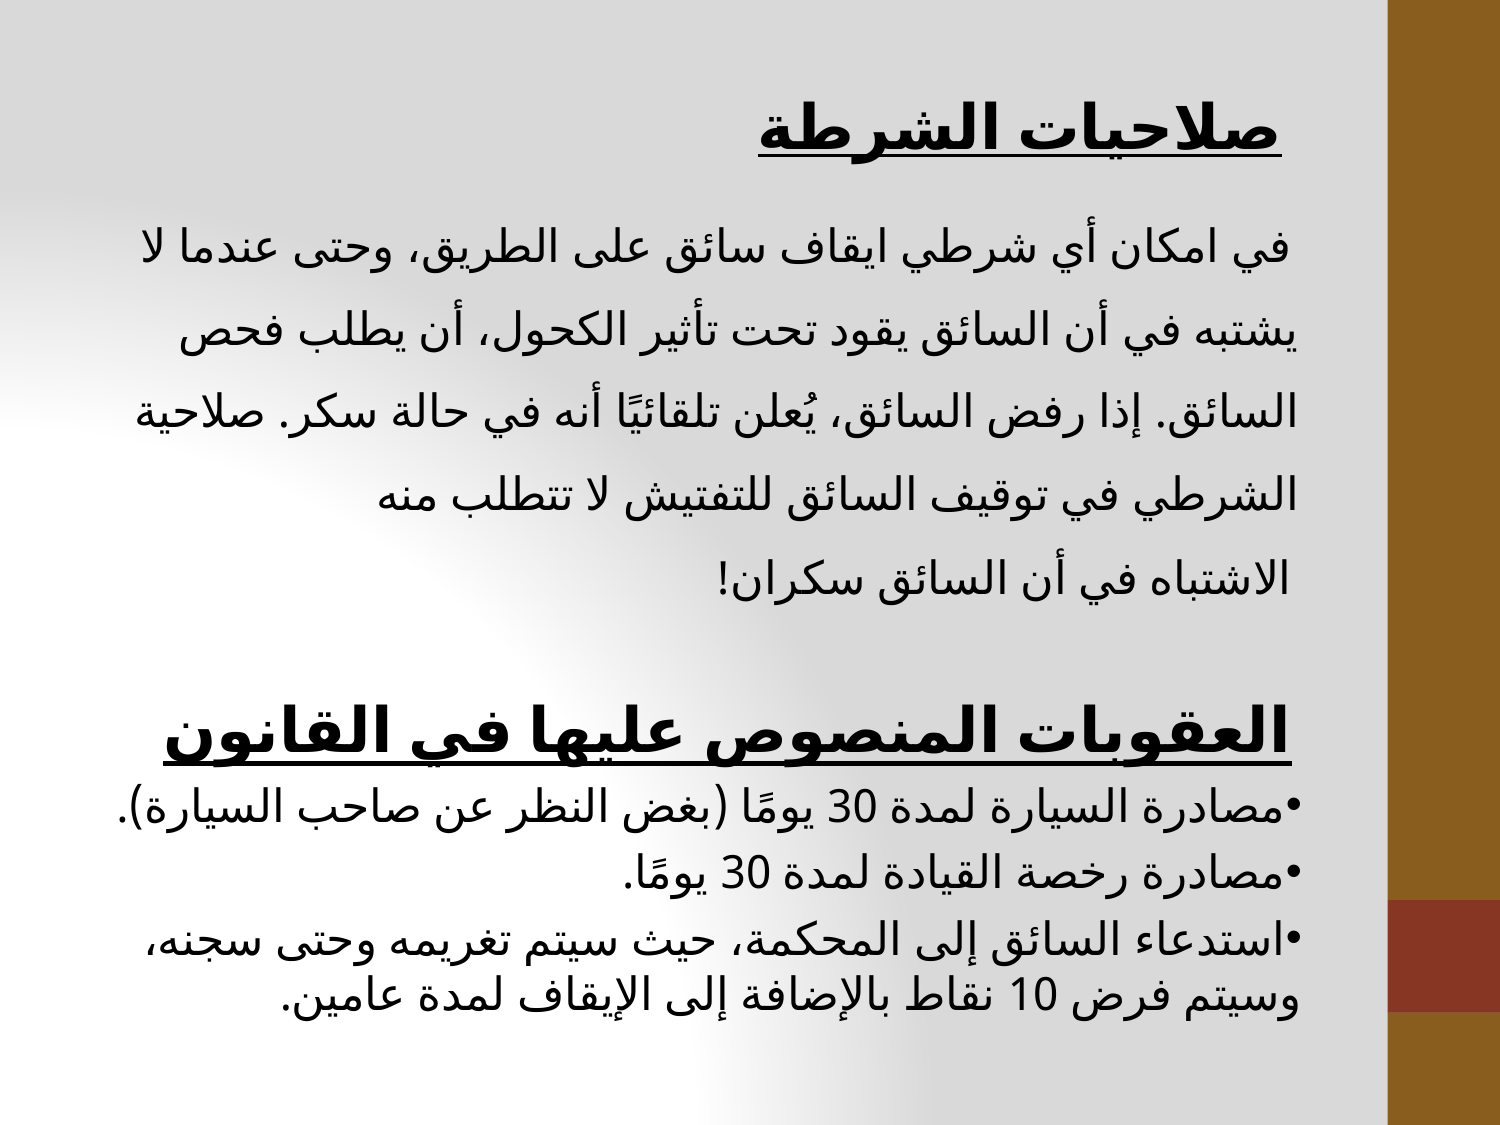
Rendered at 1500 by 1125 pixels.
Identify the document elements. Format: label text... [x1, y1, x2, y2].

picture [0, 0, 1387, 1125]
text_box في امكان أي شرطي ايقاف سائق على الطريق، وحتى عندما لا يشتبه في أن السائق يقود تحت تأثير الكحول، أن يطلب فحص السائق. إذا رفض السائق، يُعلن تلقائيًا أنه في حالة سكر. صلاحية الشرطي في توقيف السائق للتفتيش لا تتطلب منه الاشتباه في أن السائق سكران! العقوبات المنصوص عليها في القانون مصادرة السيارة لمدة 30 يومًا (بغض النظر عن صاحب السيارة). مصادرة رخصة القيادة لمدة 30 يومًا. استدعاء السائق إلى المحكمة، حيث سيتم تغريمه وحتى سجنه، وسيتم فرض 10 نقاط بالإضافة إلى الإيقاف لمدة عامين. [112, 187, 1302, 1020]
title صلاحيات الشرطة [500, 87, 1283, 164]
